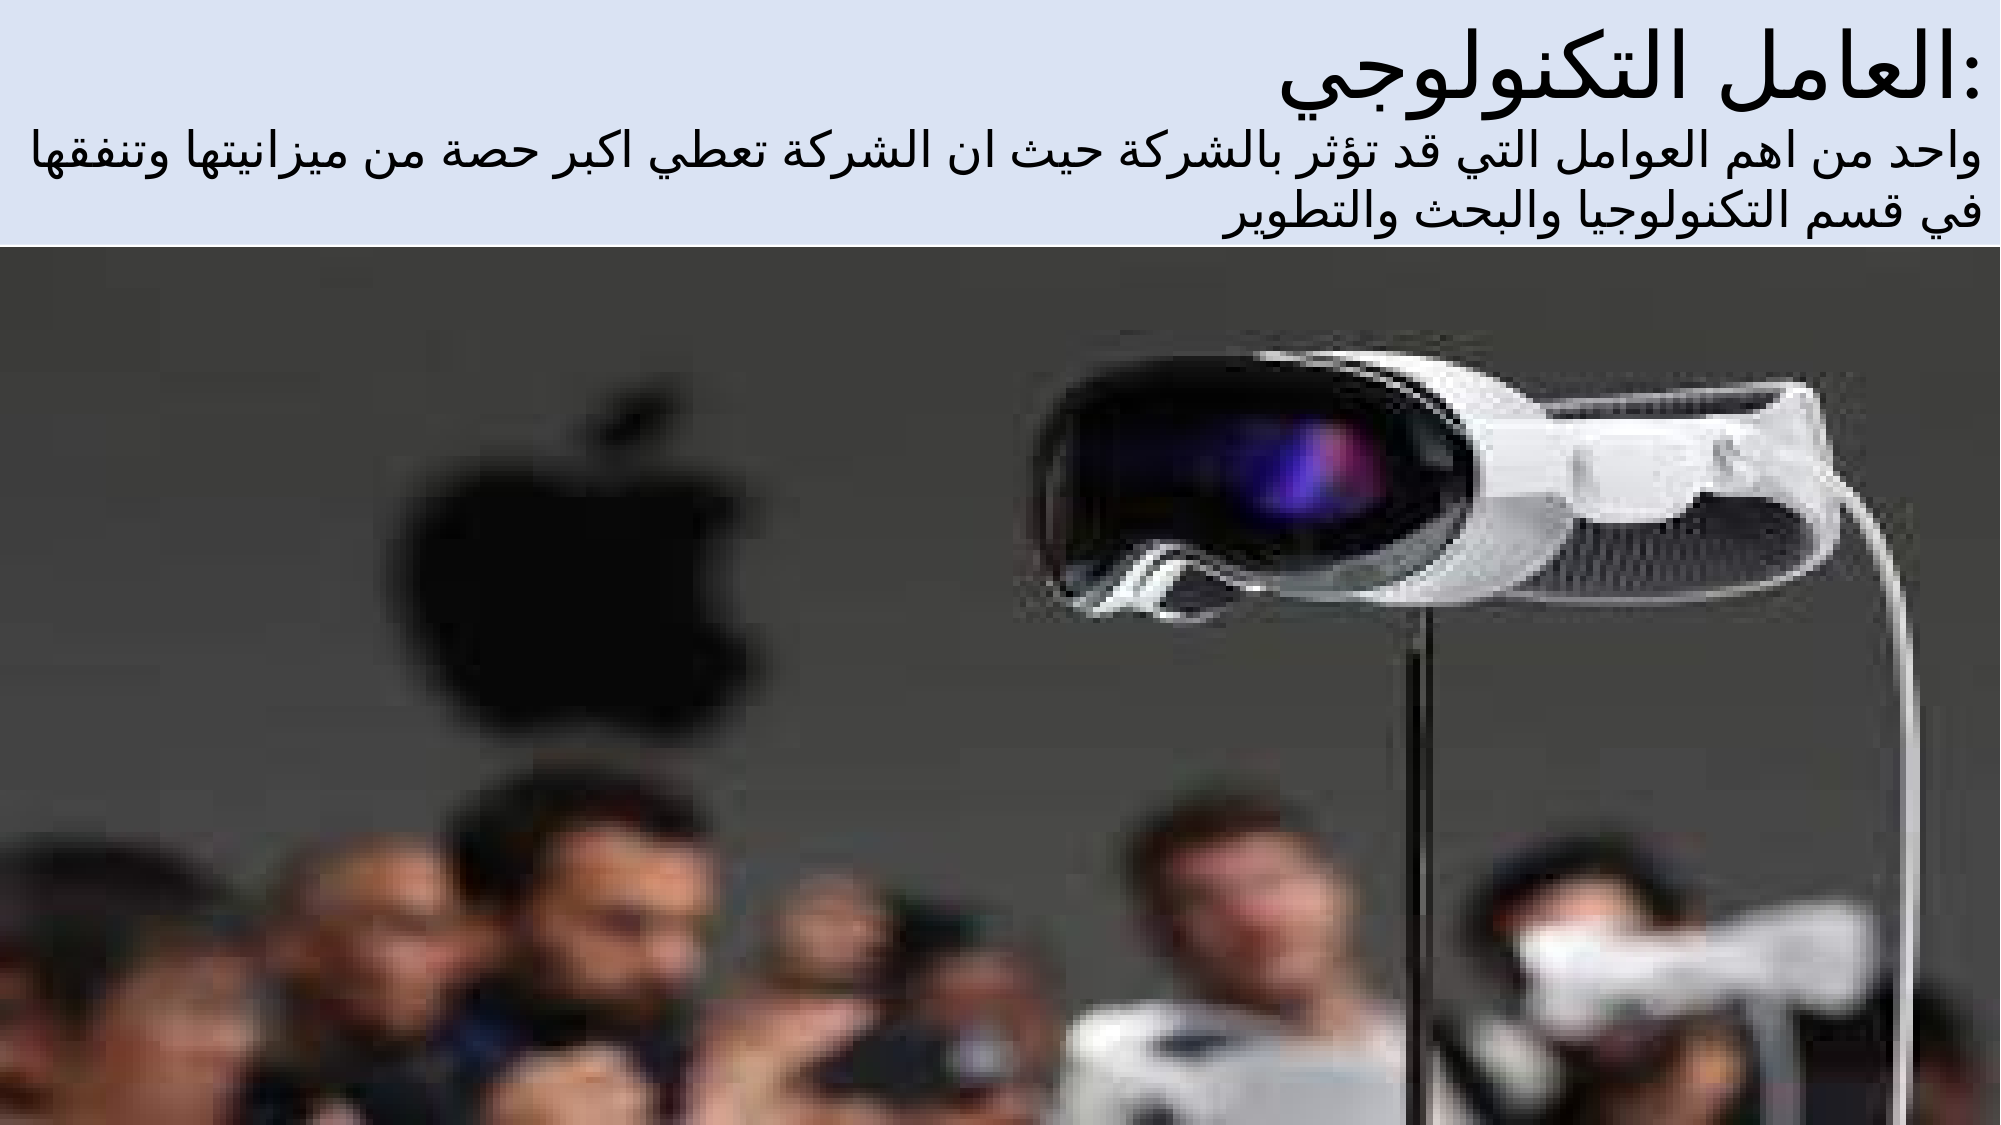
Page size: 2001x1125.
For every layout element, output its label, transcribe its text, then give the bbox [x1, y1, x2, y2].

picture [0, 247, 2000, 1125]
text_box العامل التكنولوجي: واحد من اهم العوامل التي قد تؤثر بالشركة حيث ان الشركة تعطي اكبر حصة من ميزانيتها وتنفقها في قسم التكنولوجيا والبحث والتطوير [0, 0, 2000, 245]
